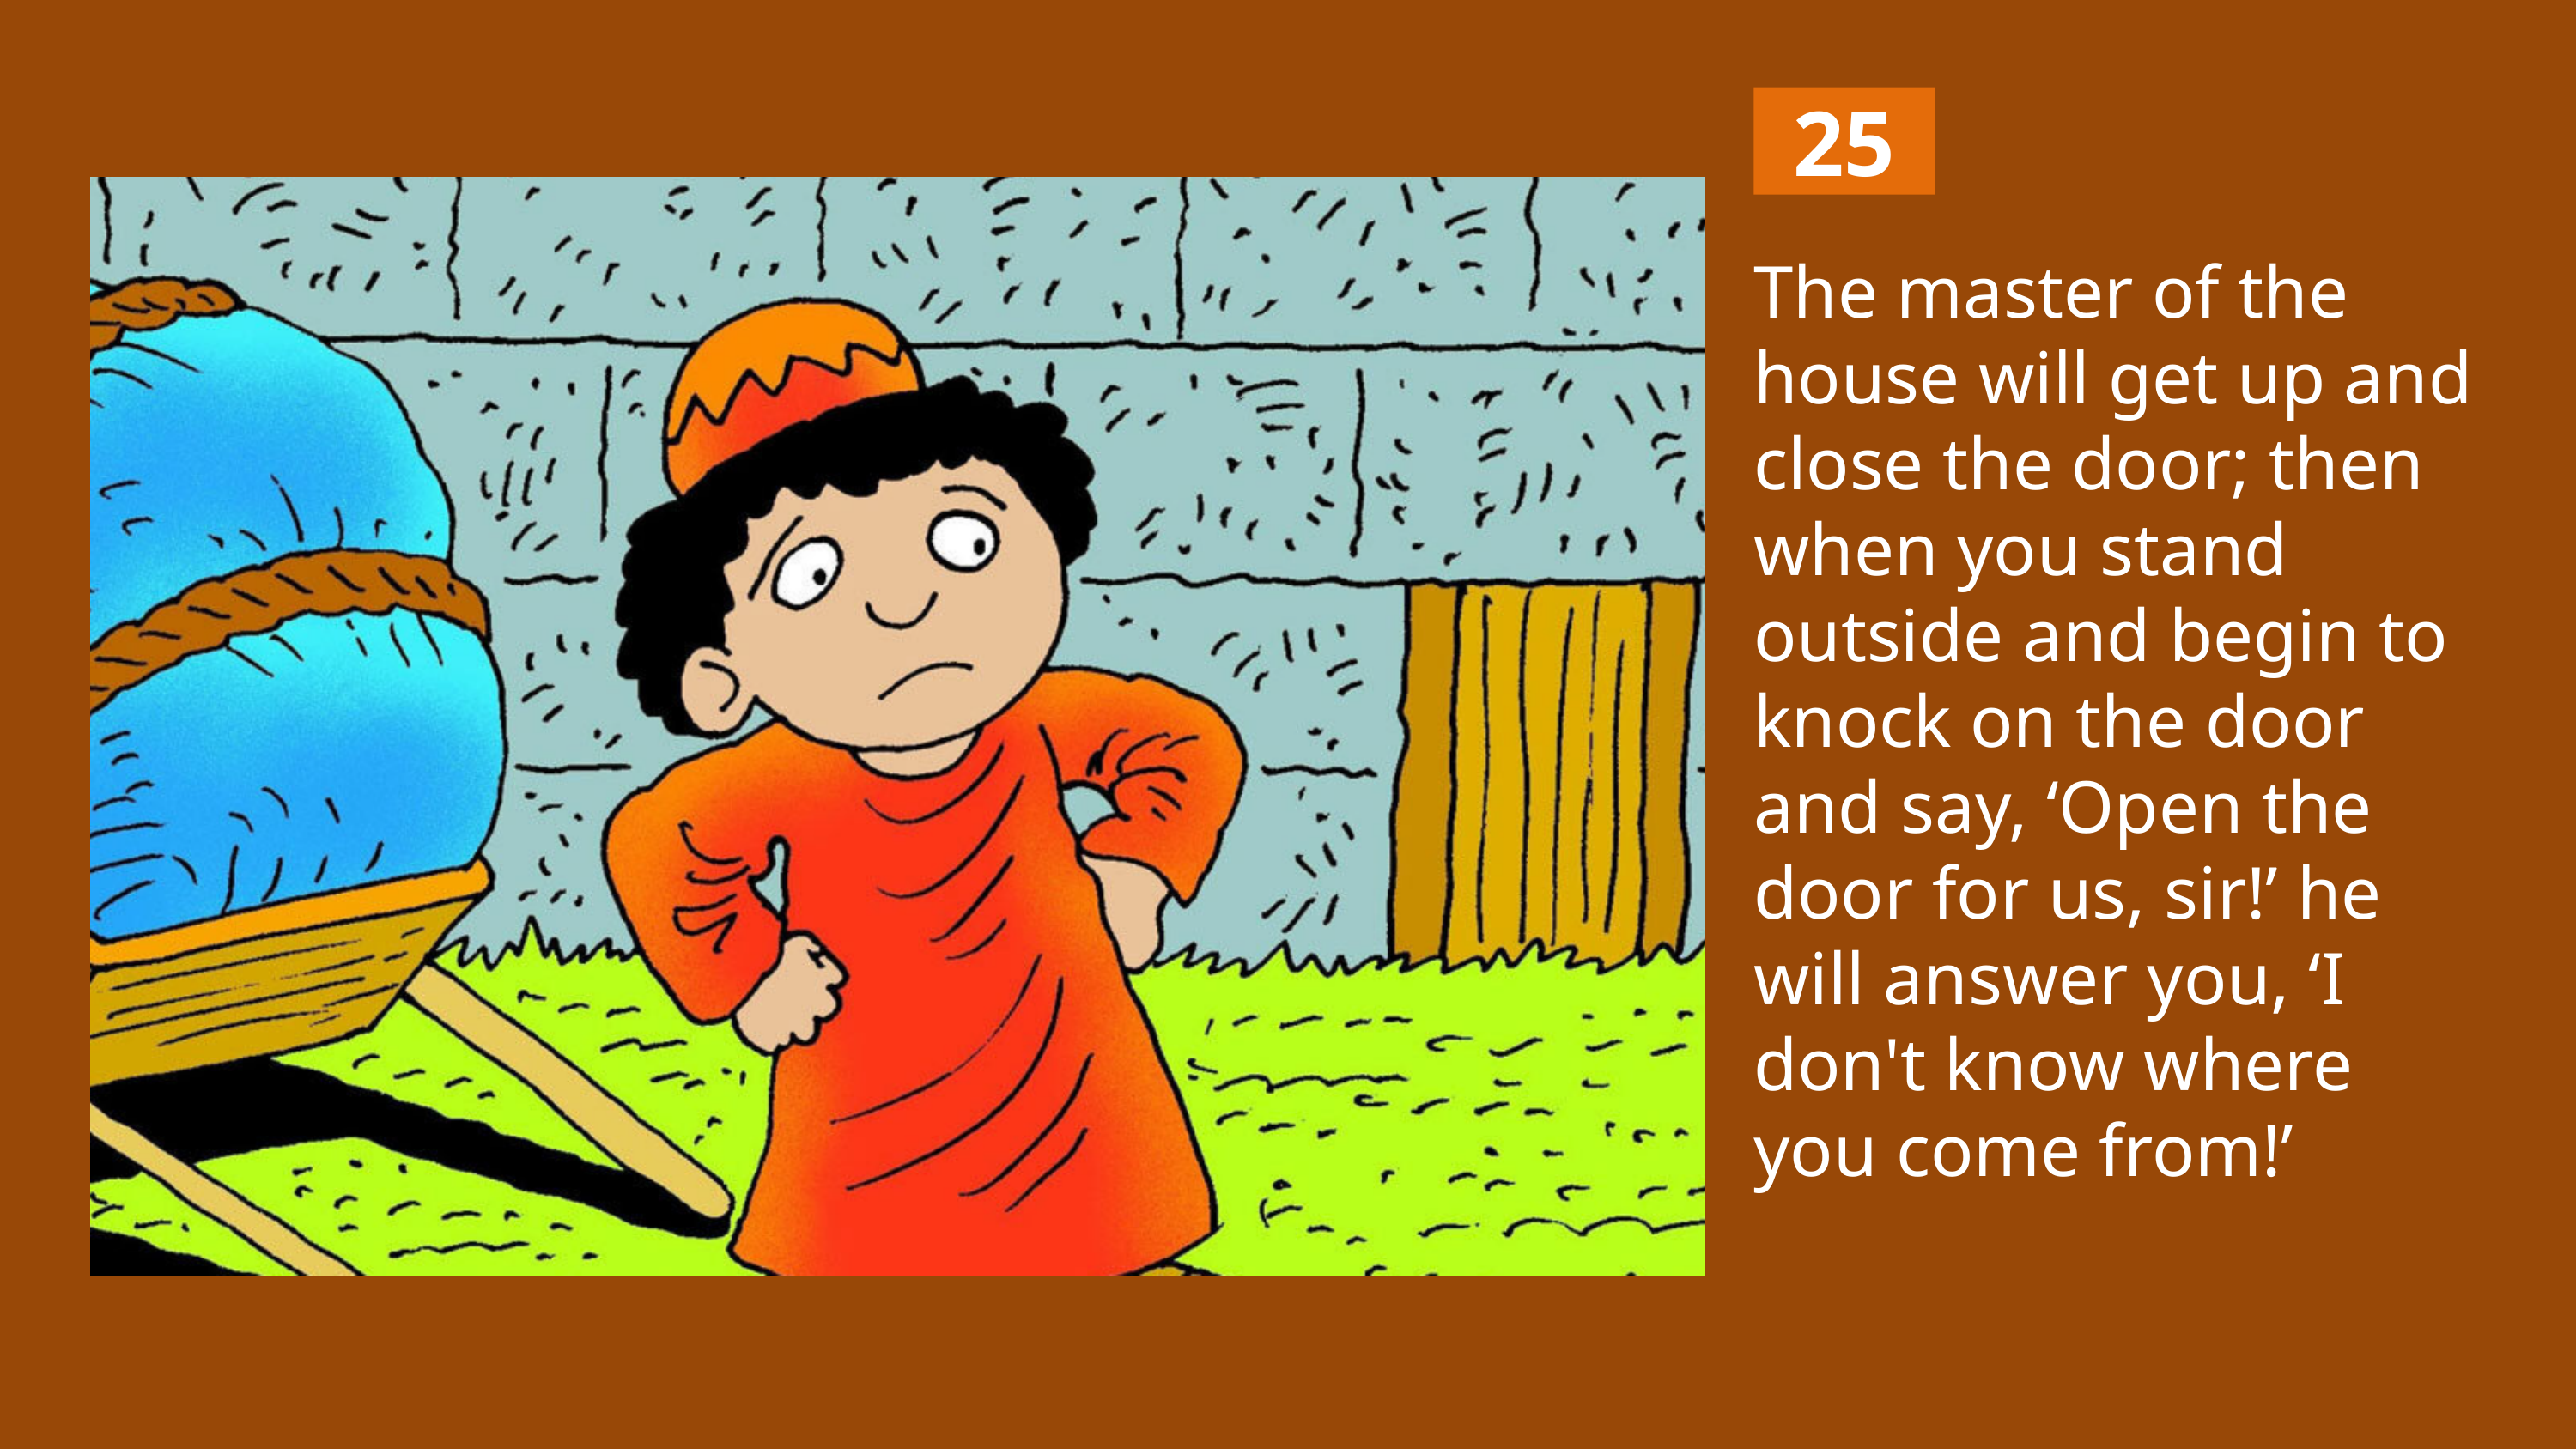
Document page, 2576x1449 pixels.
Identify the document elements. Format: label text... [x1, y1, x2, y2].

picture [89, 177, 1705, 1276]
text_box The master of the house will get up and close the door; then when you stand outside and begin to knock on the door and say, ‘Open the door for us, sir!’ he will answer you, ‘I don't know where you come from!’ [1753, 246, 2485, 1191]
text_box 25 [1753, 87, 1935, 195]
